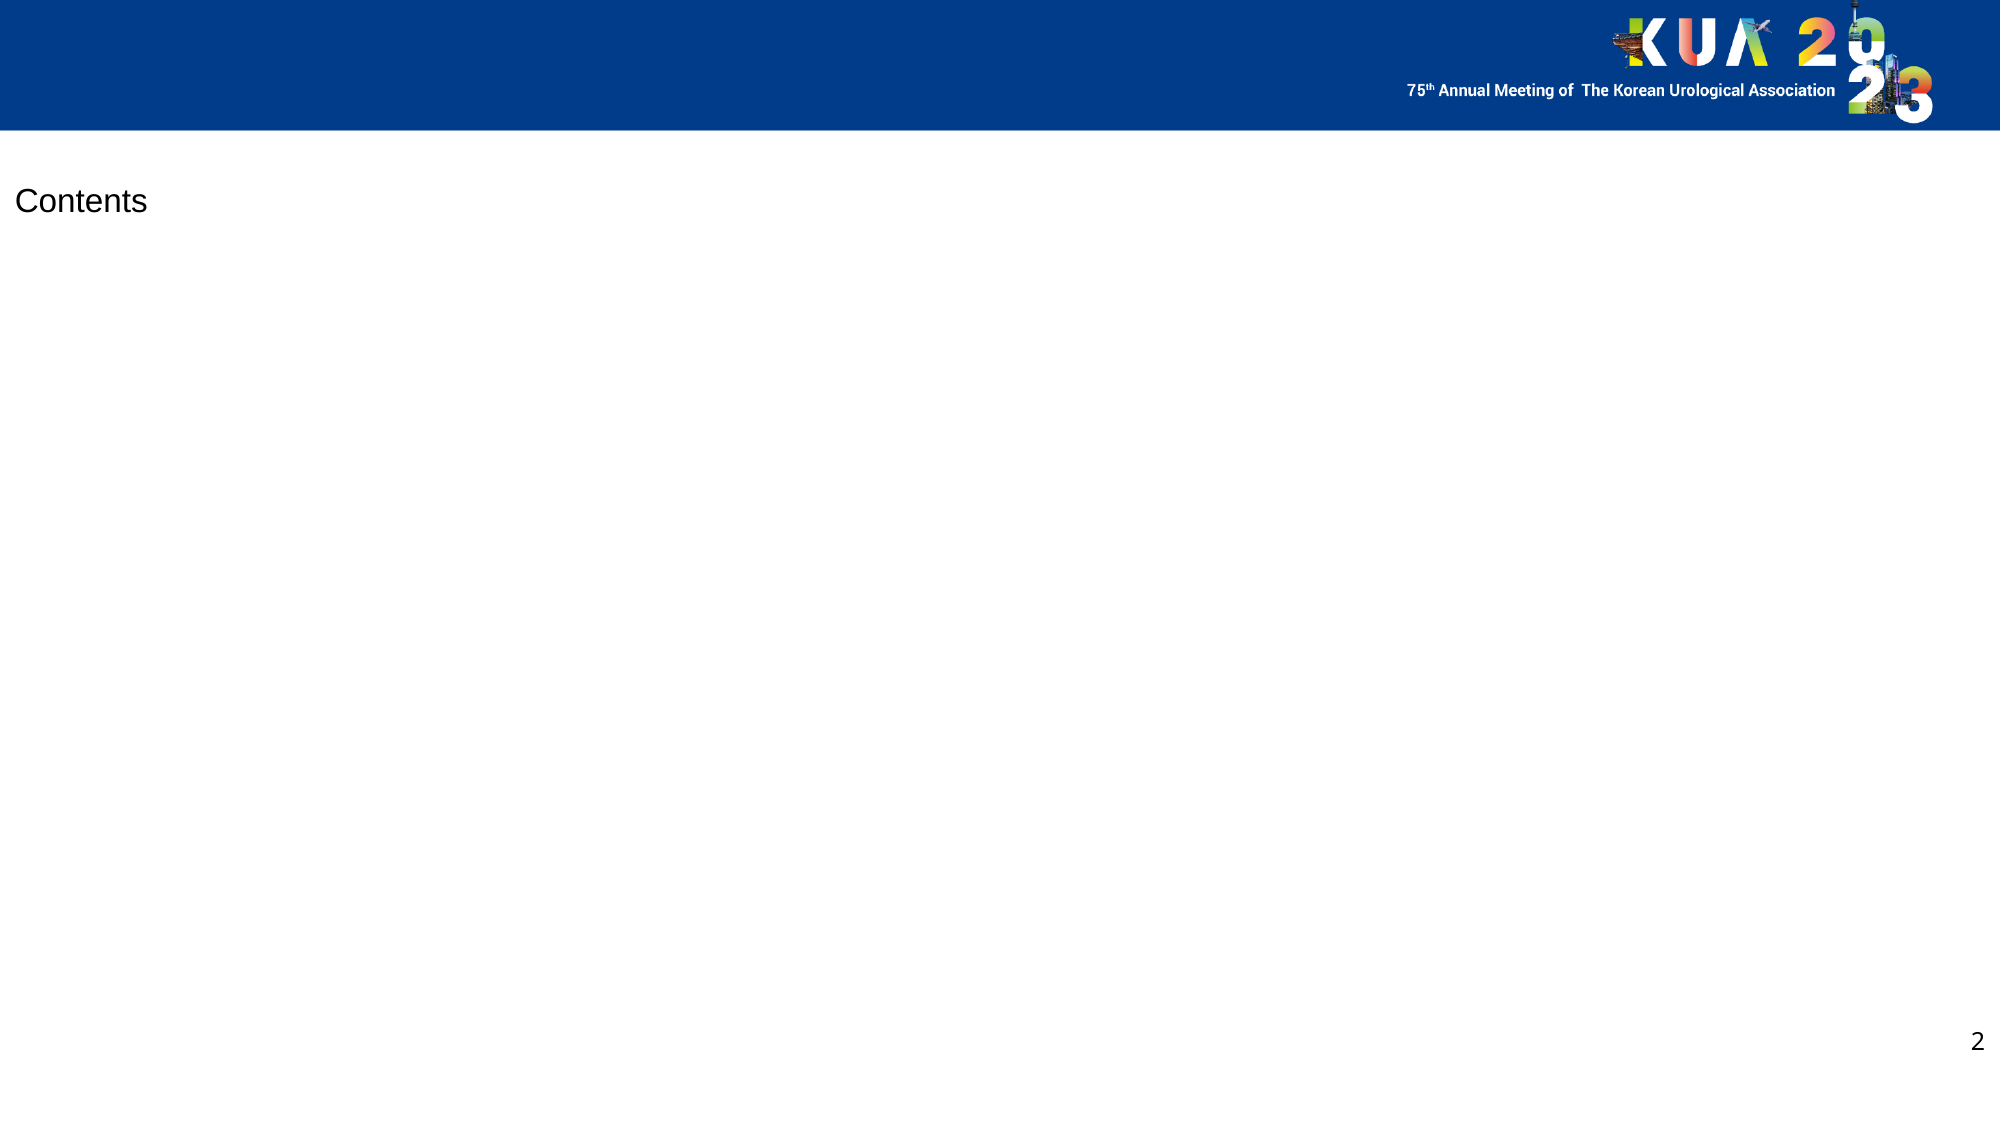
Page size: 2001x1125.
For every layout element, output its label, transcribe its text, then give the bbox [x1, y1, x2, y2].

slide_number 2 [1550, 1012, 2000, 1073]
picture [0, 0, 2000, 1125]
text_box Contents [0, 171, 1788, 227]
